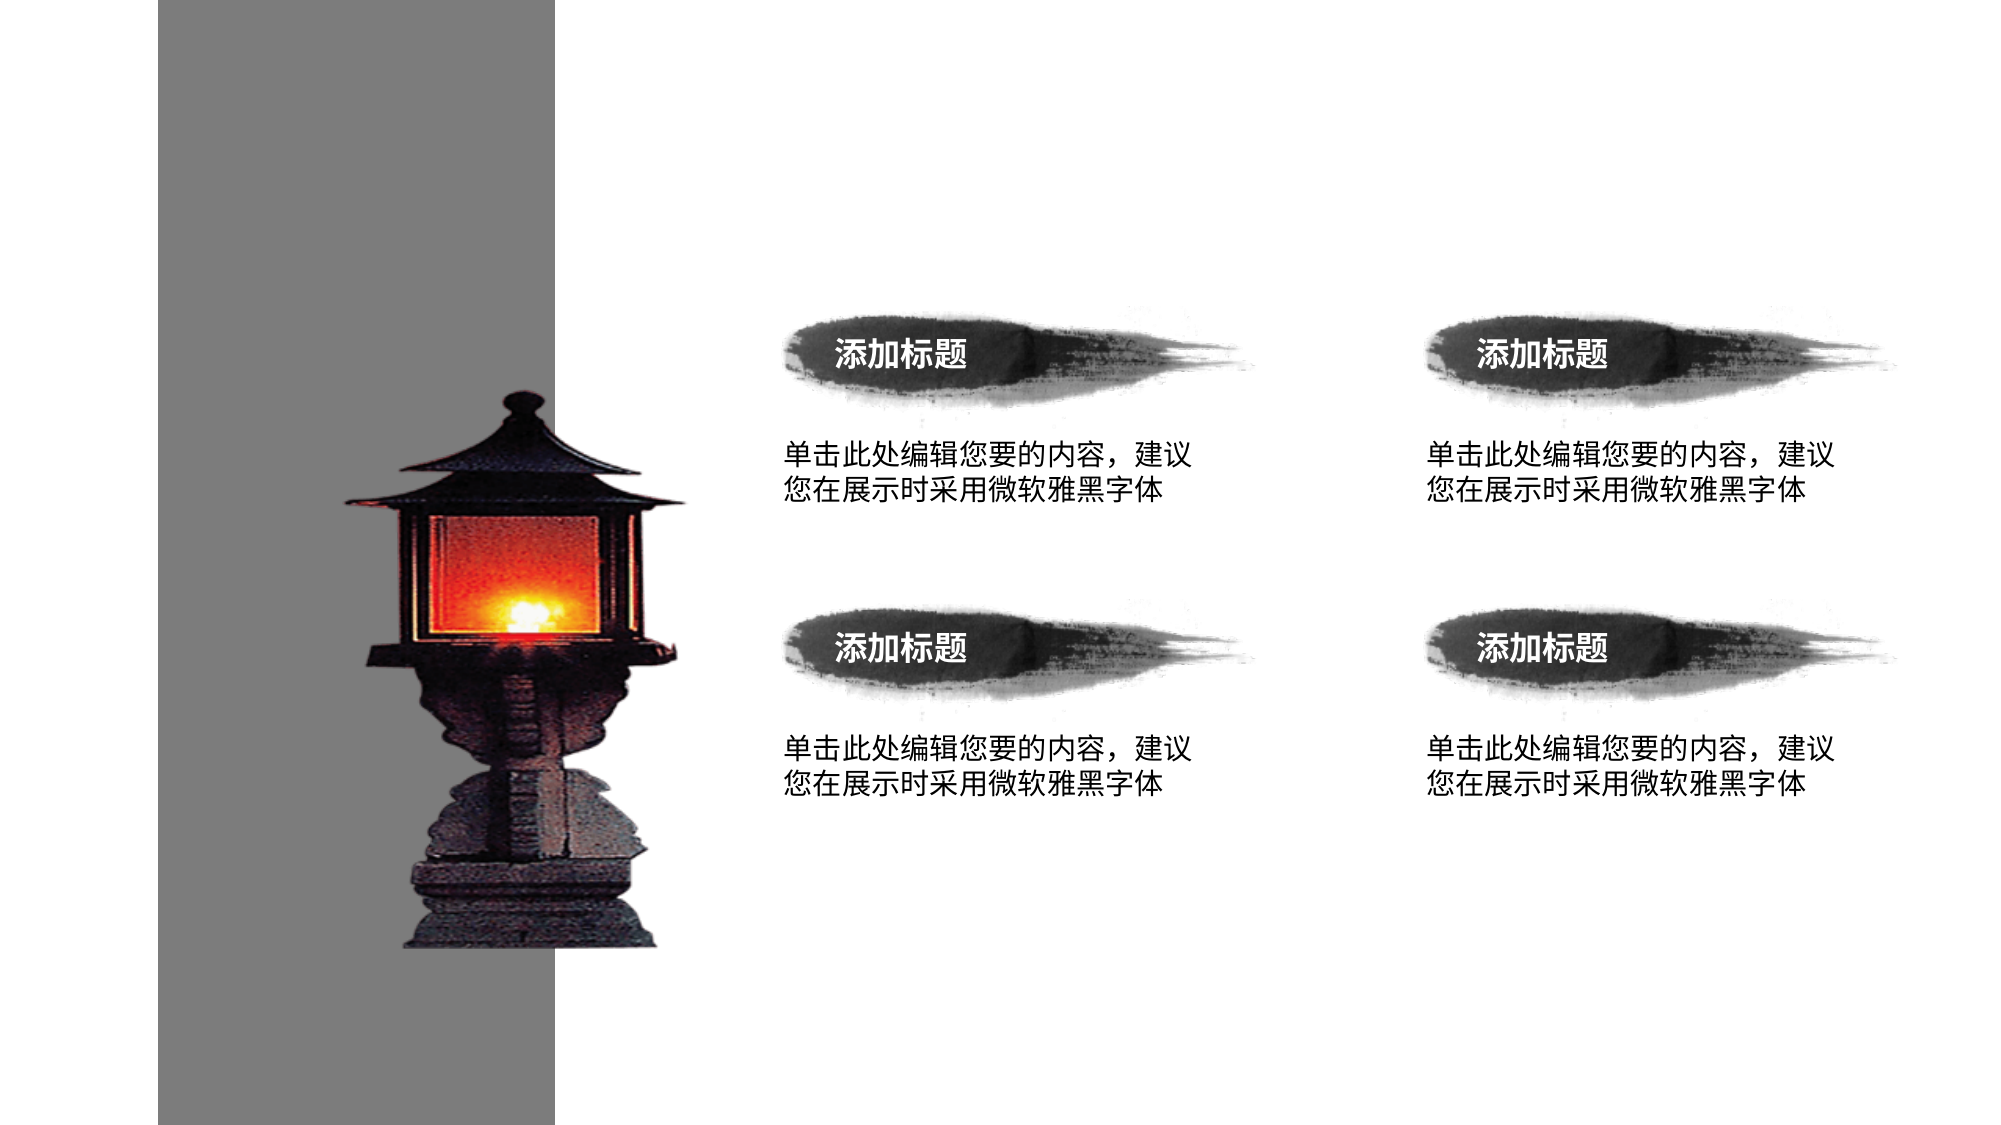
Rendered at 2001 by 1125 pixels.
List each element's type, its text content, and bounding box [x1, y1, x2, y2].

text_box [1410, 599, 1900, 724]
text_box 单击此处编辑您要的内容，建议您在展示时采用微软雅黑字体 [1411, 437, 1851, 514]
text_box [1410, 305, 1900, 430]
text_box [768, 305, 1257, 430]
text_box 单击此处编辑您要的内容，建议您在展示时采用微软雅黑字体 [866, 438, 1209, 514]
text_box [158, 0, 555, 1125]
picture [249, 162, 861, 1061]
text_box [768, 599, 1257, 724]
text_box 单击此处编辑您要的内容，建议您在展示时采用微软雅黑字体 [1411, 730, 1851, 808]
text_box 单击此处编辑您要的内容，建议您在展示时采用微软雅黑字体 [866, 731, 1209, 808]
